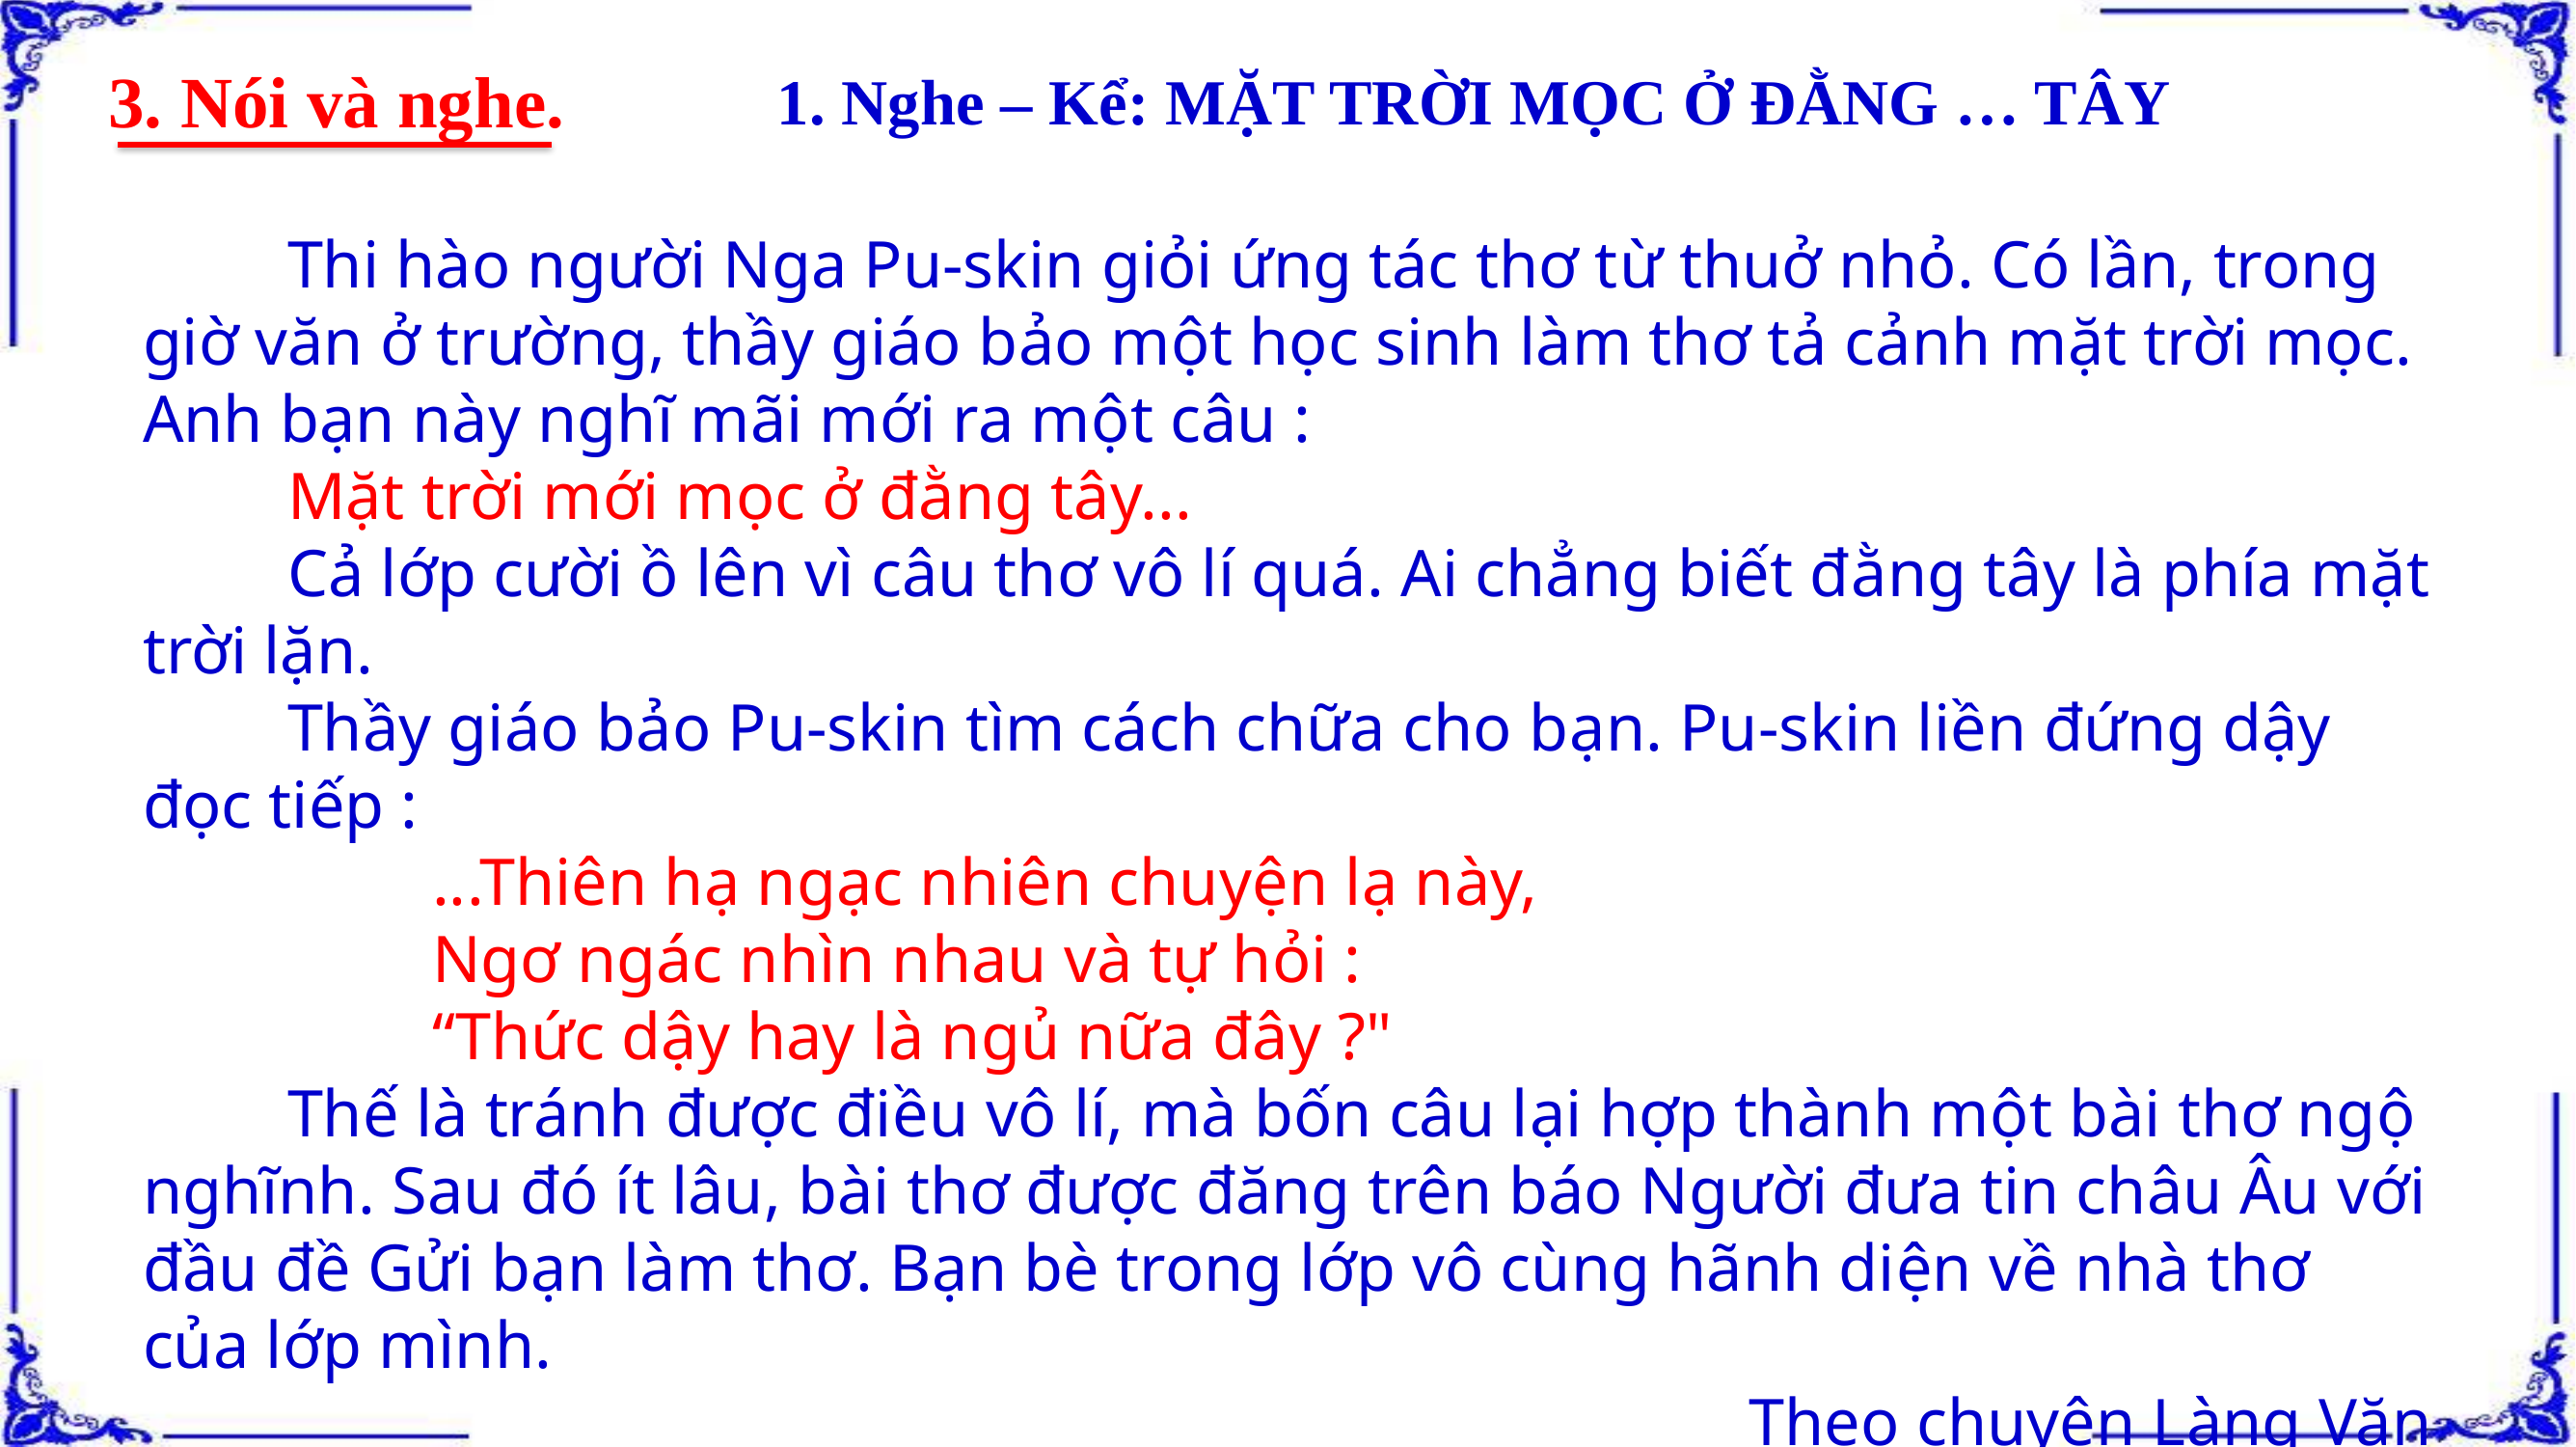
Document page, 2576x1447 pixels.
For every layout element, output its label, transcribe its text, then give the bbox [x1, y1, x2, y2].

text_box 1. Nghe – Kể: MẶT TRỜI MỌC Ở ĐẰNG … TÂY [1170, 49, 2227, 150]
text_box Thi hào người Nga Pu-skin giỏi ứng tác thơ từ thuở nhỏ. Có lần, trong giờ văn ở trường, thầy giáo bảo một học sinh làm thơ tả cảnh mặt trời mọc. Anh bạn này nghĩ mãi mới ra một câu : Mặt trời mới mọc ở đằng tây... Cả lớp cười ồ lên vì câu thơ vô lí quá. Ai chẳng biết đằng tây là phía mặt trời lặn. Thầy giáo bảo Pu-skin tìm cách chữa cho bạn. Pu-skin liền đứng dậy đọc tiếp : ...Thiên hạ ngạc nhiên chuyện lạ này, Ngơ ngác nhìn nhau và tự hỏi : “Thức dậy hay là ngủ nữa đây ?" Thế là tránh được điều vô lí, mà bốn câu lại hợp thành một bài thơ ngộ nghĩnh. Sau đó ít lâu, bài thơ được đăng trên báo Người đưa tin châu Âu với đầu đề Gửi bạn làm thơ. Bạn bè trong lớp vô cùng hãnh diện về nhà thơ của lớp mình. Theo chuyện Làng Văn [128, 216, 2447, 1447]
picture [0, 0, 2576, 1447]
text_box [94, 47, 1168, 151]
